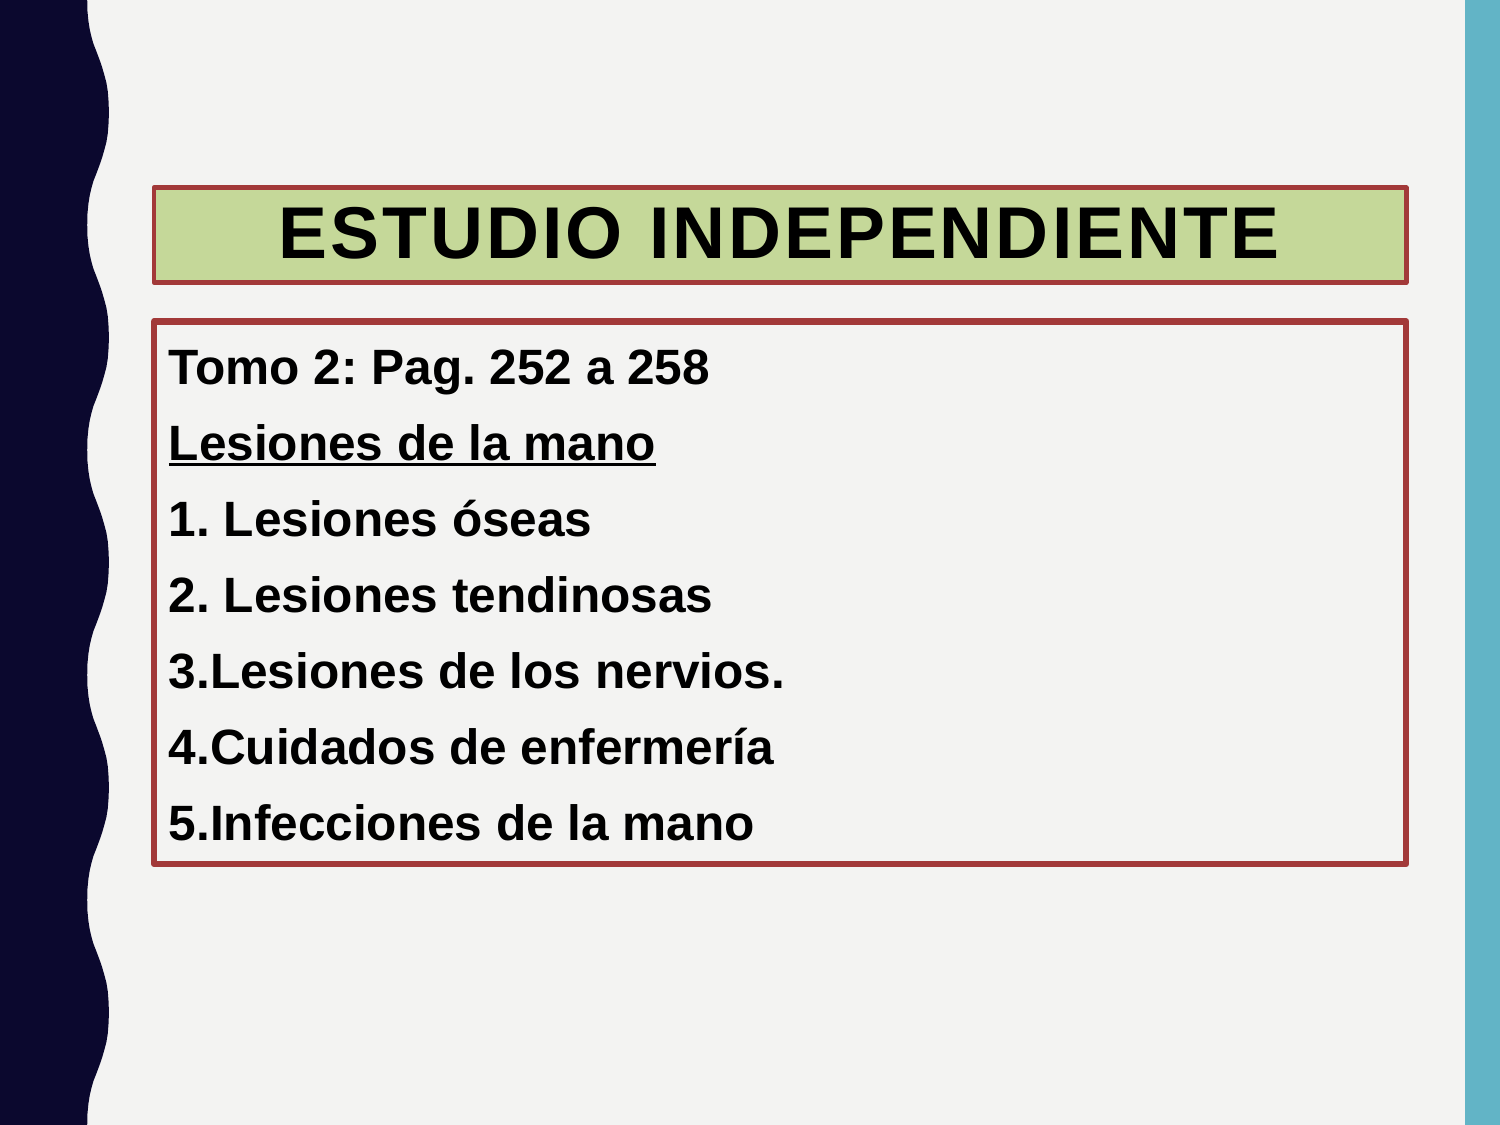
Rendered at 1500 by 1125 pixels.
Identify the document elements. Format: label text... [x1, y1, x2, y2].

title Estudio independiente [154, 187, 1407, 283]
list Tomo 2: Pag. 252 a 258 Lesiones de la mano 1. Lesiones óseas 2. Lesiones tendinosas 3.Lesiones de los nervios. 4.Cuidados de enfermería 5.Infecciones de la mano [154, 321, 1407, 864]
